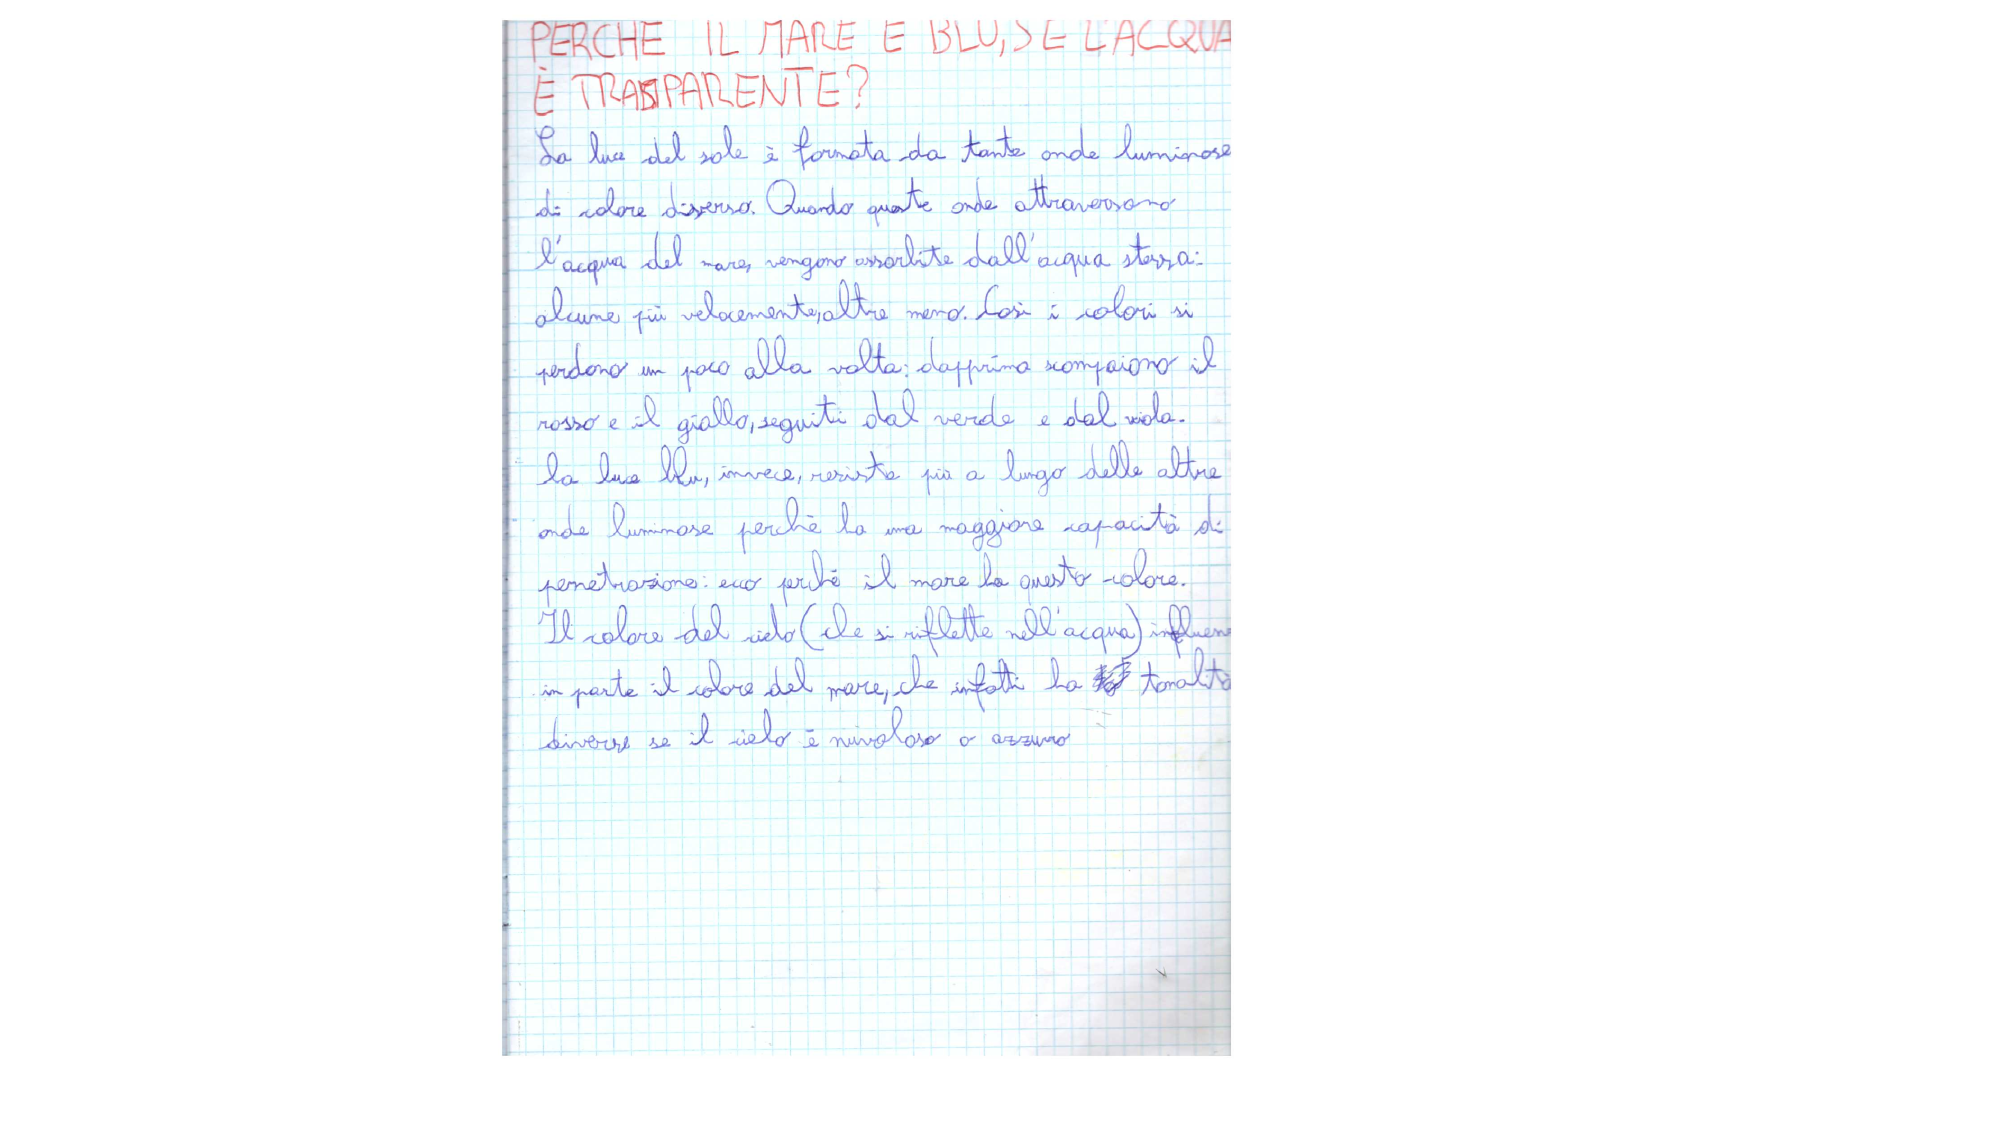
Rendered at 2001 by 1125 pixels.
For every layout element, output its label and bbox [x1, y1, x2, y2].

picture [494, 13, 1237, 1063]
